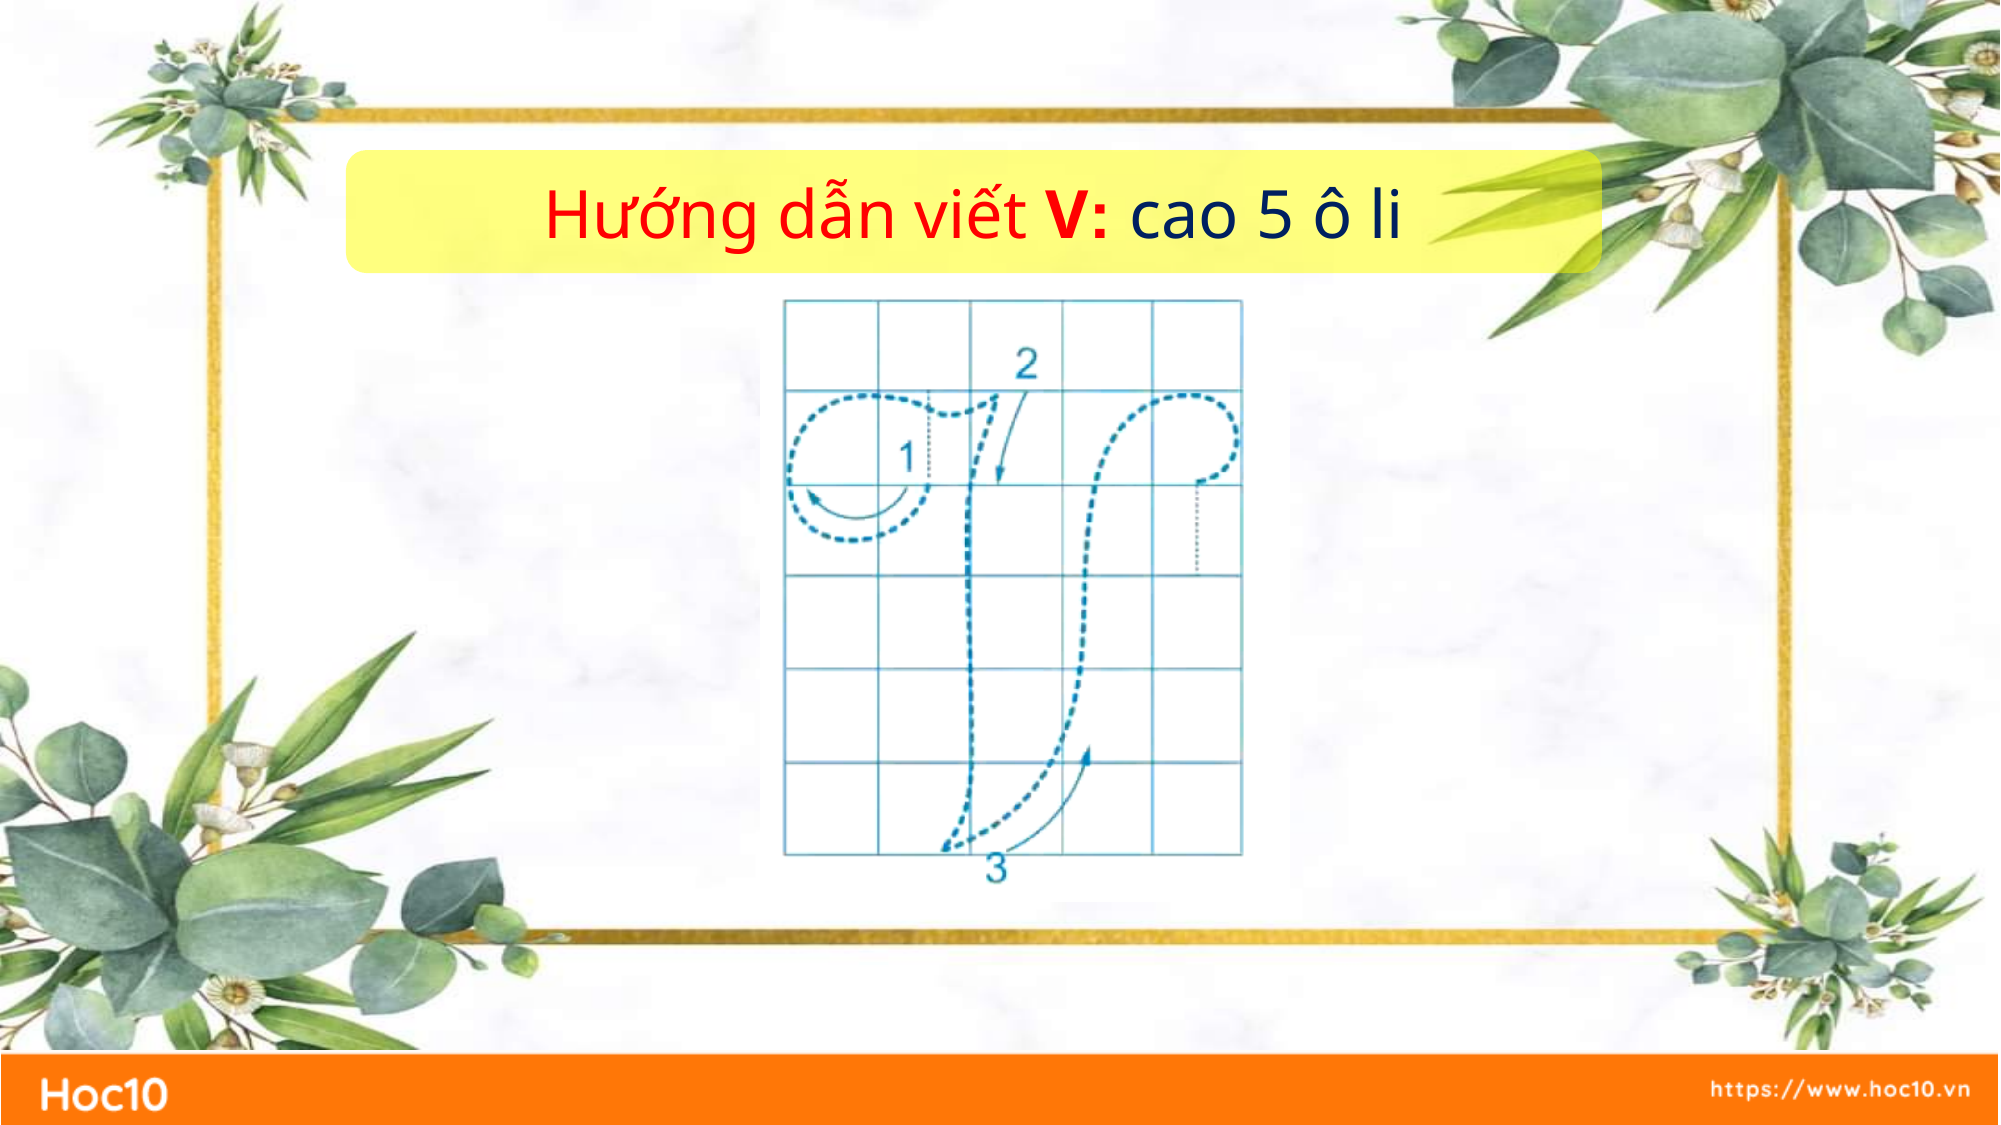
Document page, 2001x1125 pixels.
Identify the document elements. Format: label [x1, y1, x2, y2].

text_box [759, 272, 1291, 903]
picture [0, 0, 2000, 1125]
